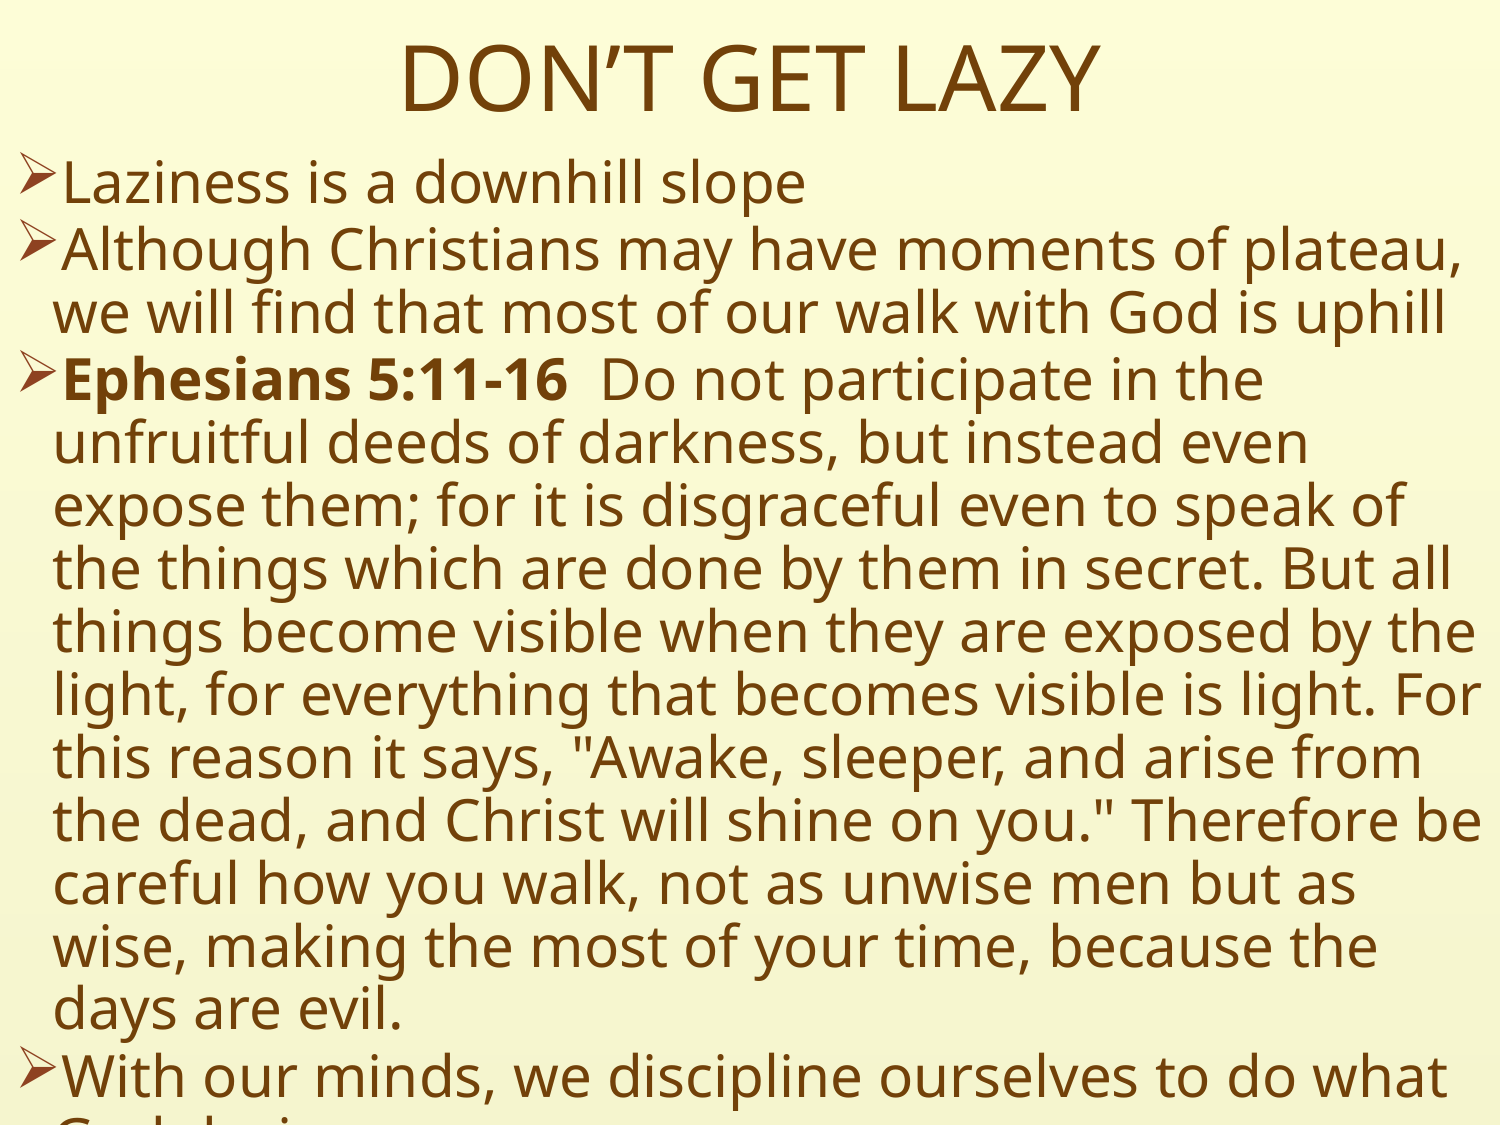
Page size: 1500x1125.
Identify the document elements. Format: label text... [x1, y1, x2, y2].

list Laziness is a downhill slope Although Christians may have moments of plateau, we will find that most of our walk with God is uphill Ephesians 5:11-16 Do not participate in the unfruitful deeds of darkness, but instead even expose them; for it is disgraceful even to speak of the things which are done by them in secret. But all things become visible when they are exposed by the light, for everything that becomes visible is light. For this reason it says, "Awake, sleeper, and arise from the dead, and Christ will shine on you." Therefore be careful how you walk, not as unwise men but as wise, making the most of your time, because the days are evil. With our minds, we discipline ourselves to do what God desires [0, 145, 1500, 1125]
title DON’T GET LAZY [0, 0, 1500, 145]
